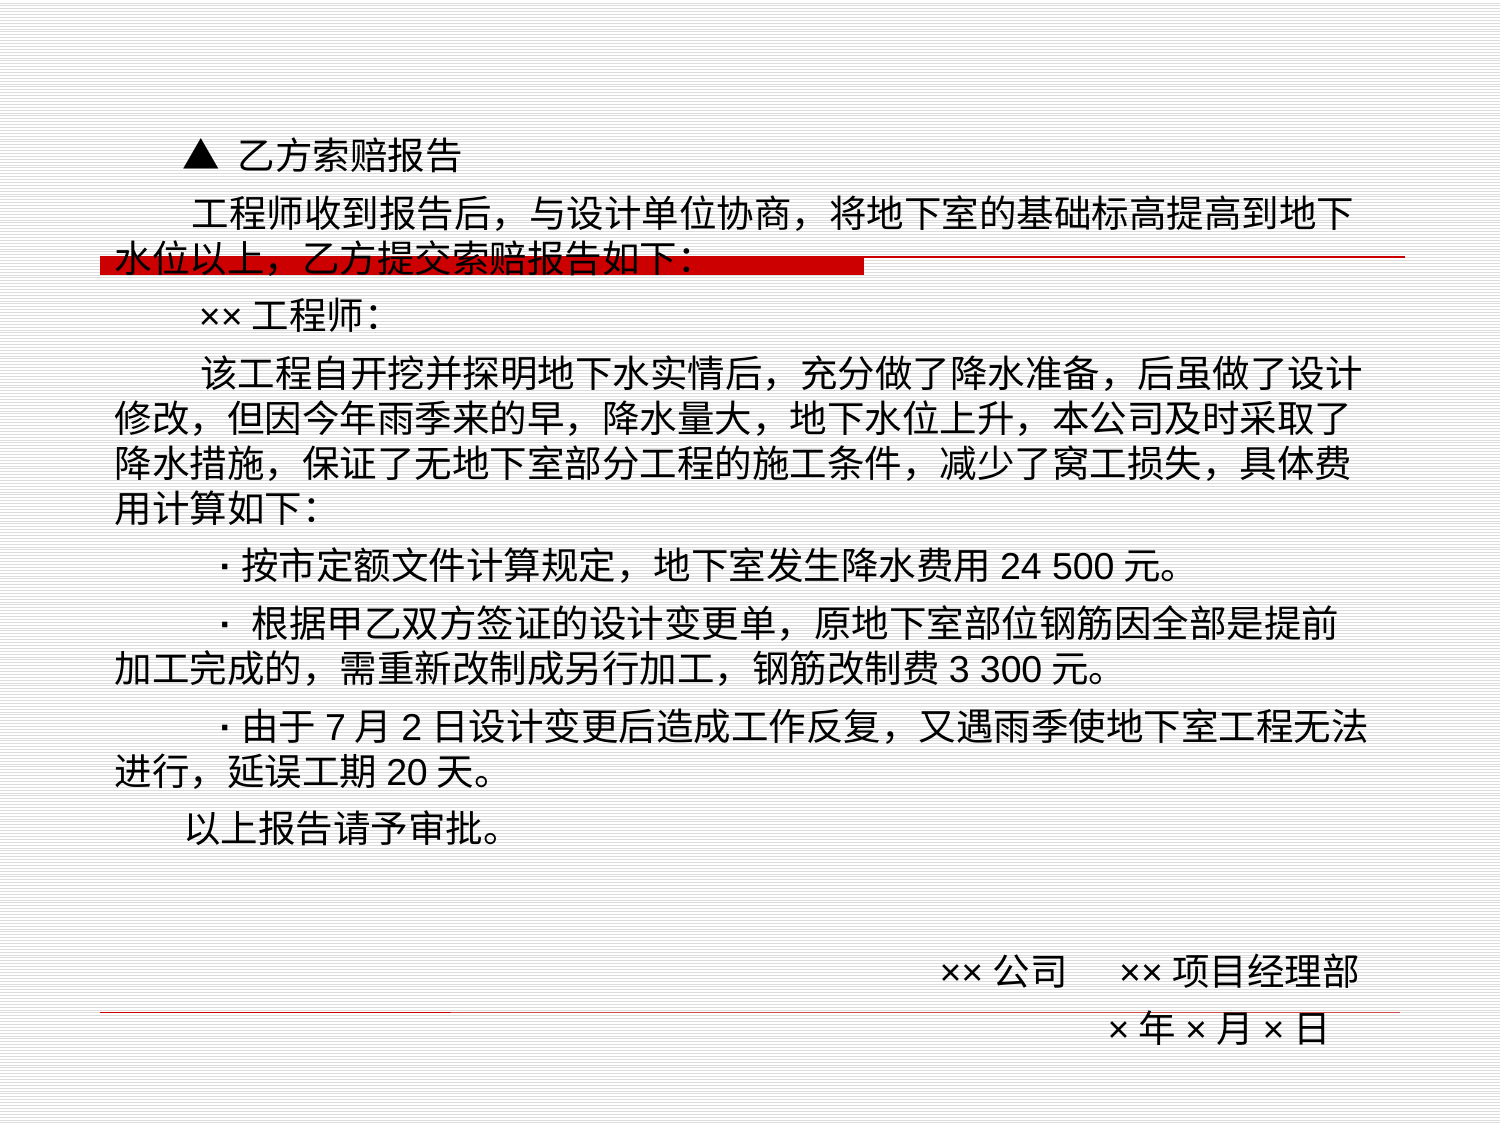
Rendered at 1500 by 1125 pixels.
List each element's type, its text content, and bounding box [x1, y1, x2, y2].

text_box ▲ 乙方索赔报告 工程师收到报告后，与设计单位协商，将地下室的基础标高提高到地下水位以上，乙方提交索赔报告如下： ××工程师： 该工程自开挖并探明地下水实情后，充分做了降水准备，后虽做了设计修改，但因今年雨季来的早，降水量大，地下水位上升，本公司及时采取了降水措施，保证了无地下室部分工程的施工条件，减少了窝工损失，具体费用计算如下： ·按市定额文件计算规定，地下室发生降水费用24 500元。 · 根据甲乙双方签证的设计变更单，原地下室部位钢筋因全部是提前加工完成的，需重新改制成另行加工，钢筋改制费3 300元。 ·由于7月2日设计变更后造成工作反复，又遇雨季使地下室工程无法进行，延误工期20天。 以上报告请予审批。 [99, 124, 1388, 858]
text_box ××公司 ××项目经理部 ×年×月×日 [924, 940, 1424, 1058]
